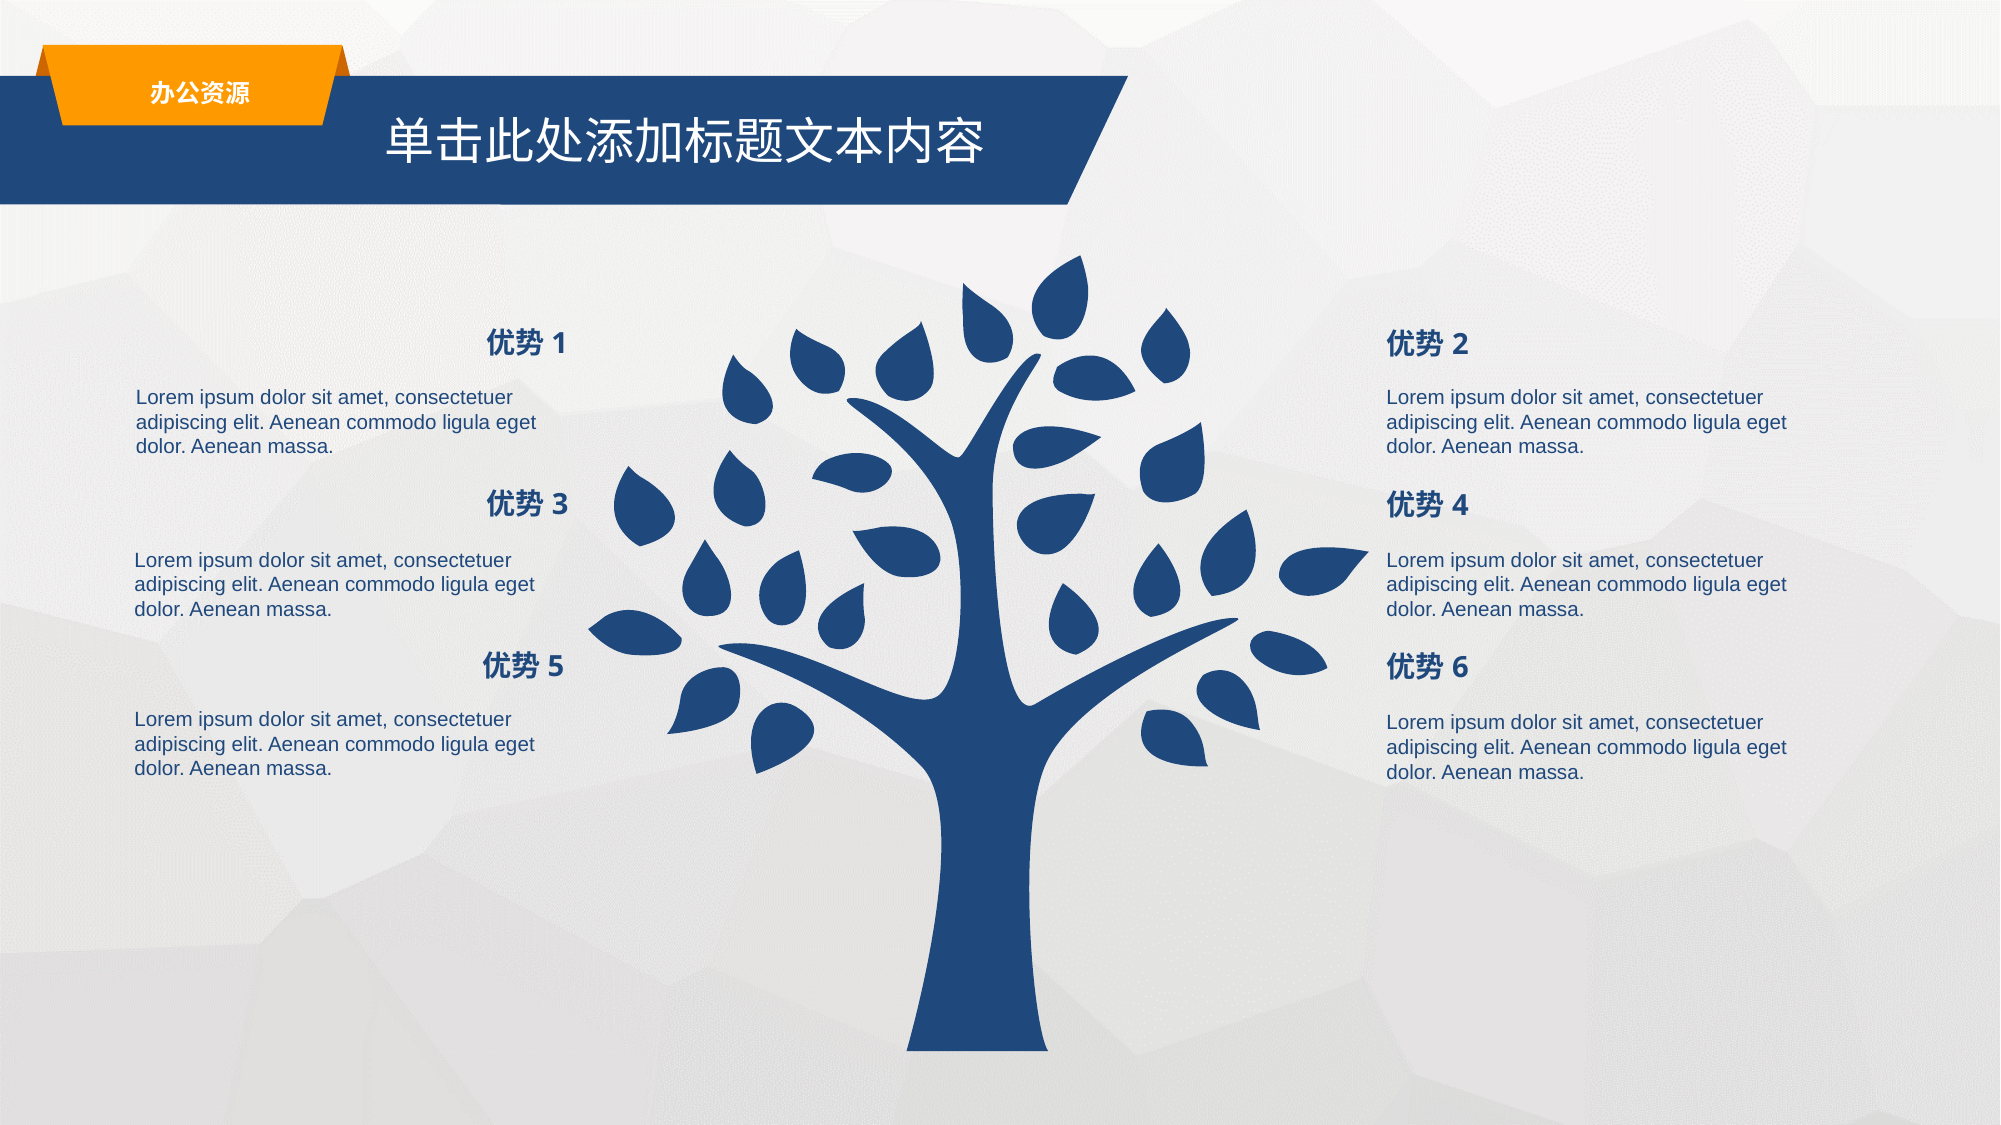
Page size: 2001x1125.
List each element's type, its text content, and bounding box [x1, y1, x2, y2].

text_box Lorem ipsum dolor sit amet, consectetuer adipiscing elit. Aenean commodo ligula eget dolor. Aenean massa. [119, 539, 588, 628]
text_box [41, 43, 344, 107]
text_box 办公资源 [57, 69, 343, 115]
text_box [35, 47, 48, 74]
text_box [59, 115, 326, 127]
text_box Lorem ipsum dolor sit amet, consectetuer adipiscing elit. Aenean commodo ligula eget dolor. Aenean massa. [1371, 702, 1854, 791]
picture [0, 0, 2001, 1125]
text_box 优势6 [1371, 641, 1500, 691]
text_box 优势2 [1371, 317, 1500, 368]
text_box Lorem ipsum dolor sit amet, consectetuer adipiscing elit. Aenean commodo ligula eget dolor. Aenean massa. [119, 698, 588, 788]
text_box [338, 47, 351, 74]
text_box Lorem ipsum dolor sit amet, consectetuer adipiscing elit. Aenean commodo ligula eget dolor. Aenean massa. [1371, 539, 1854, 628]
text_box [0, 74, 1130, 206]
text_box 优势4 [1371, 478, 1500, 529]
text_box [588, 255, 1369, 1051]
text_box Lorem ipsum dolor sit amet, consectetuer adipiscing elit. Aenean commodo ligula eget dolor. Aenean massa. [1371, 376, 1854, 466]
text_box 单击此处添加标题文本内容 [364, 99, 1006, 180]
text_box 优势1 [471, 316, 588, 367]
text_box Lorem ipsum dolor sit amet, consectetuer adipiscing elit. Aenean commodo ligula eget dolor. Aenean massa. [121, 376, 588, 466]
text_box 优势3 [471, 477, 588, 528]
text_box 优势5 [467, 640, 588, 690]
